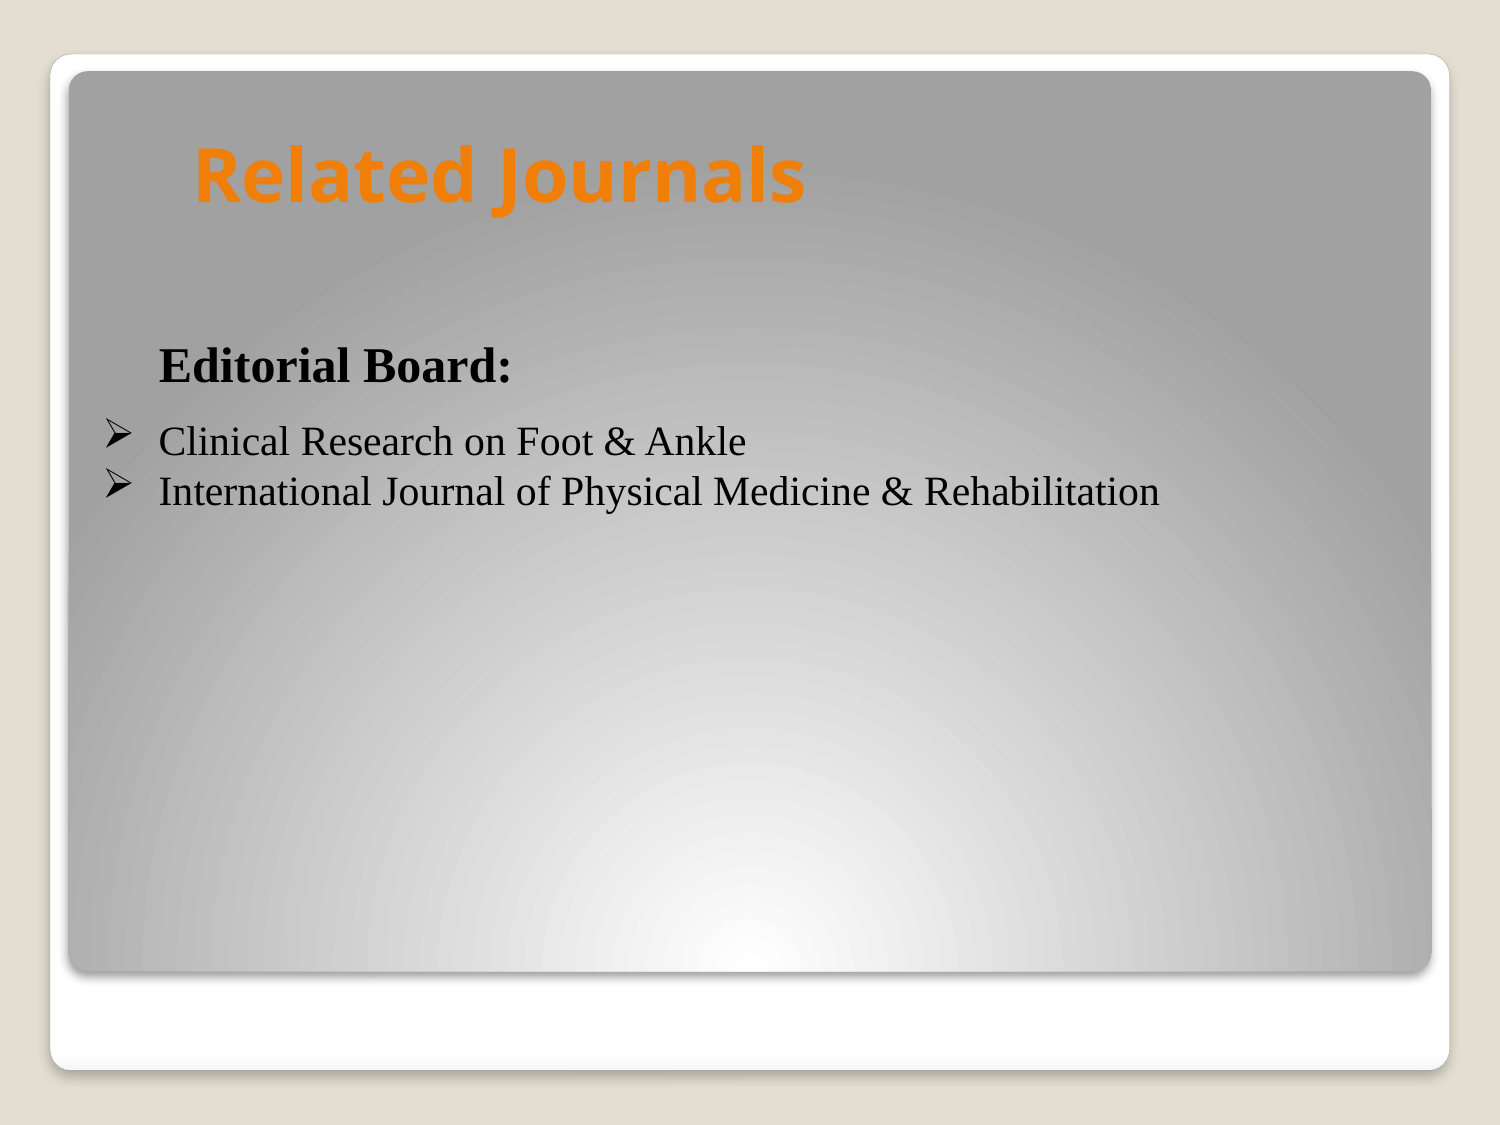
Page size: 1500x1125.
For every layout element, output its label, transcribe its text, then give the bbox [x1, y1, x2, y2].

text_box Editorial Board: [144, 324, 529, 400]
text_box Related Journals [0, 16, 1025, 225]
text_box Clinical Research on Foot & Ankle International Journal of Physical Medicine & Rehabilitation [87, 406, 1338, 722]
